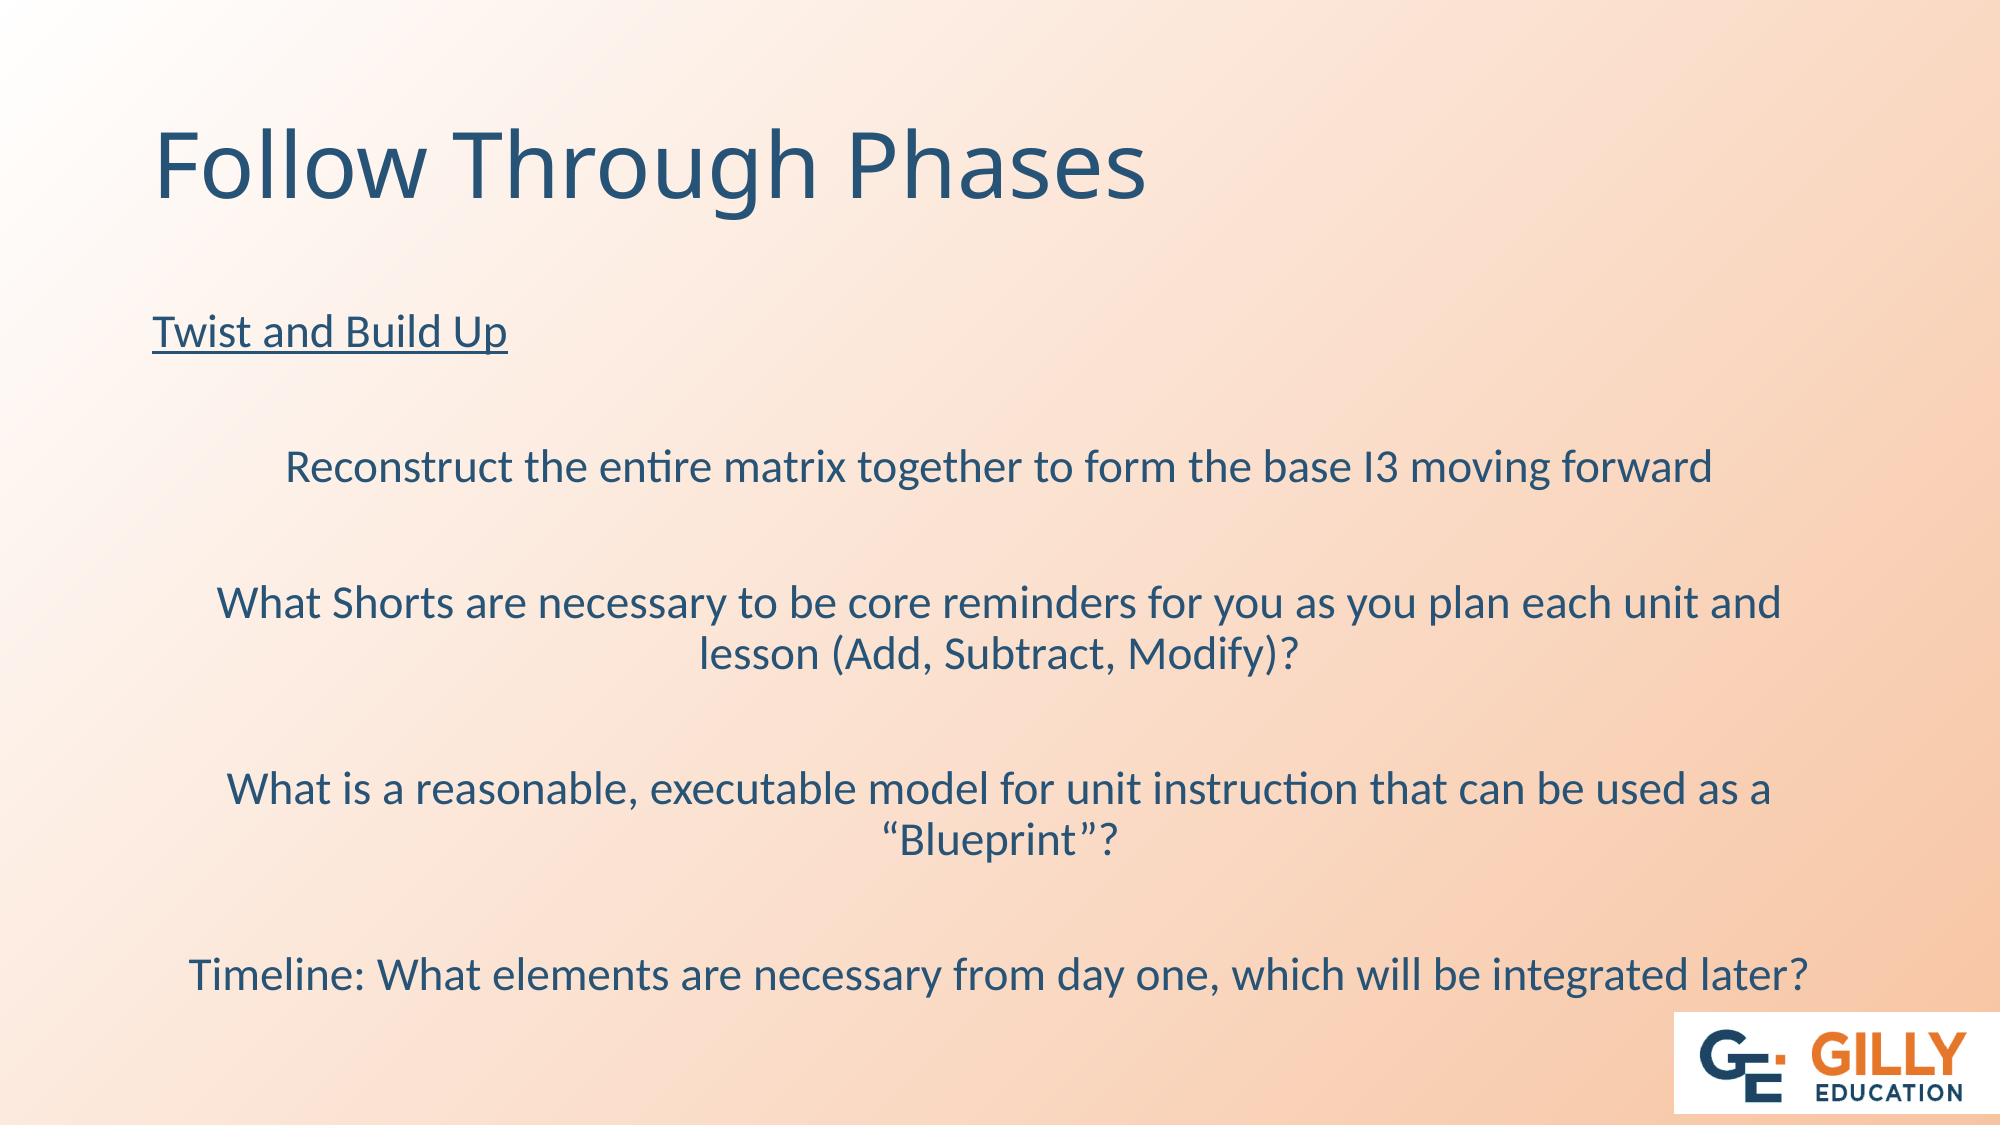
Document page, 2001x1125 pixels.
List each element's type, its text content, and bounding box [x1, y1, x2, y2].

picture [1674, 1012, 2000, 1114]
title Follow Through Phases [137, 59, 1863, 278]
list Twist and Build Up Reconstruct the entire matrix together to form the base I3 moving forward What Shorts are necessary to be core reminders for you as you plan each unit and lesson (Add, Subtract, Modify)? What is a reasonable, executable model for unit instruction that can be used as a “Blueprint”? Timeline: What elements are necessary from day one, which will be integrated later? [137, 299, 1863, 1014]
